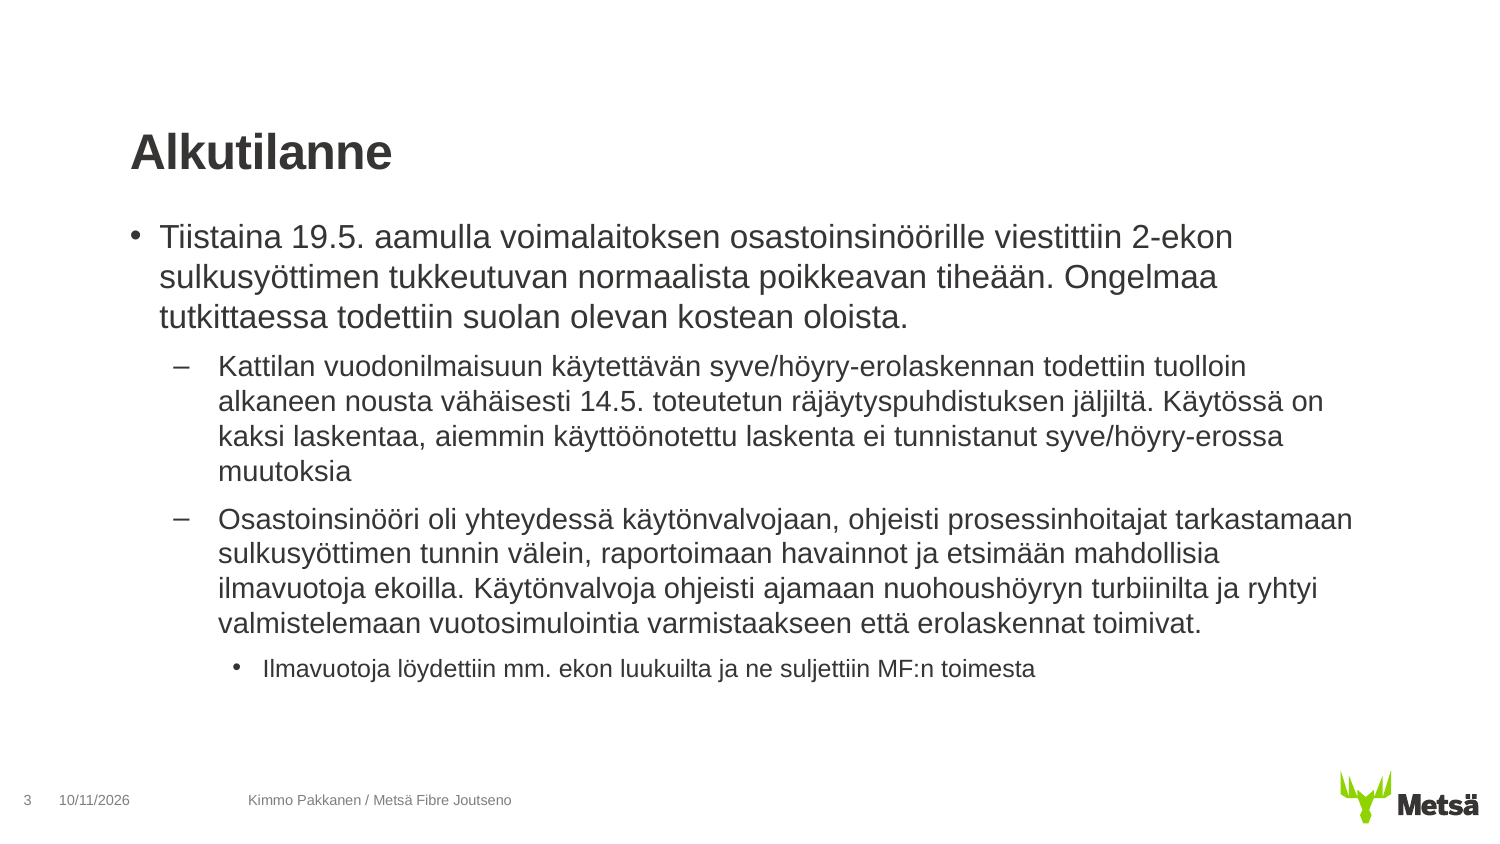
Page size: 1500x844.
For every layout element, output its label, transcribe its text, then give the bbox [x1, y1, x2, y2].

slide_number 3 [17, 788, 54, 812]
title Alkutilanne [123, 114, 1376, 186]
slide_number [54, 788, 242, 812]
list Tiistaina 19.5. aamulla voimalaitoksen osastoinsinöörille viestittiin 2-ekon sulkusyöttimen tukkeutuvan normaalista poikkeavan tiheään. Ongelmaa tutkittaessa todettiin suolan olevan kostean oloista. Kattilan vuodonilmaisuun käytettävän syve/höyry-erolaskennan todettiin tuolloin alkaneen nousta vähäisesti 14.5. toteutetun räjäytyspuhdistuksen jäljiltä. Käytössä on kaksi laskentaa, aiemmin käyttöönotettu laskenta ei tunnistanut syve/höyry-erossa muutoksia Osastoinsinööri oli yhteydessä käytönvalvojaan, ohjeisti prosessinhoitajat tarkastamaan sulkusyöttimen tunnin välein, raportoimaan havainnot ja etsimään mahdollisia ilmavuotoja ekoilla. Käytönvalvoja ohjeisti ajamaan nuohoushöyryn turbiinilta ja ryhtyi valmistelemaan vuotosimulointia varmistaakseen että erolaskennat toimivat. Ilmavuotoja löydettiin mm. ekon luukuilta ja ne suljettiin MF:n toimesta [123, 209, 1376, 729]
footer Kimmo Pakkanen / Metsä Fibre Joutseno [242, 788, 1294, 812]
